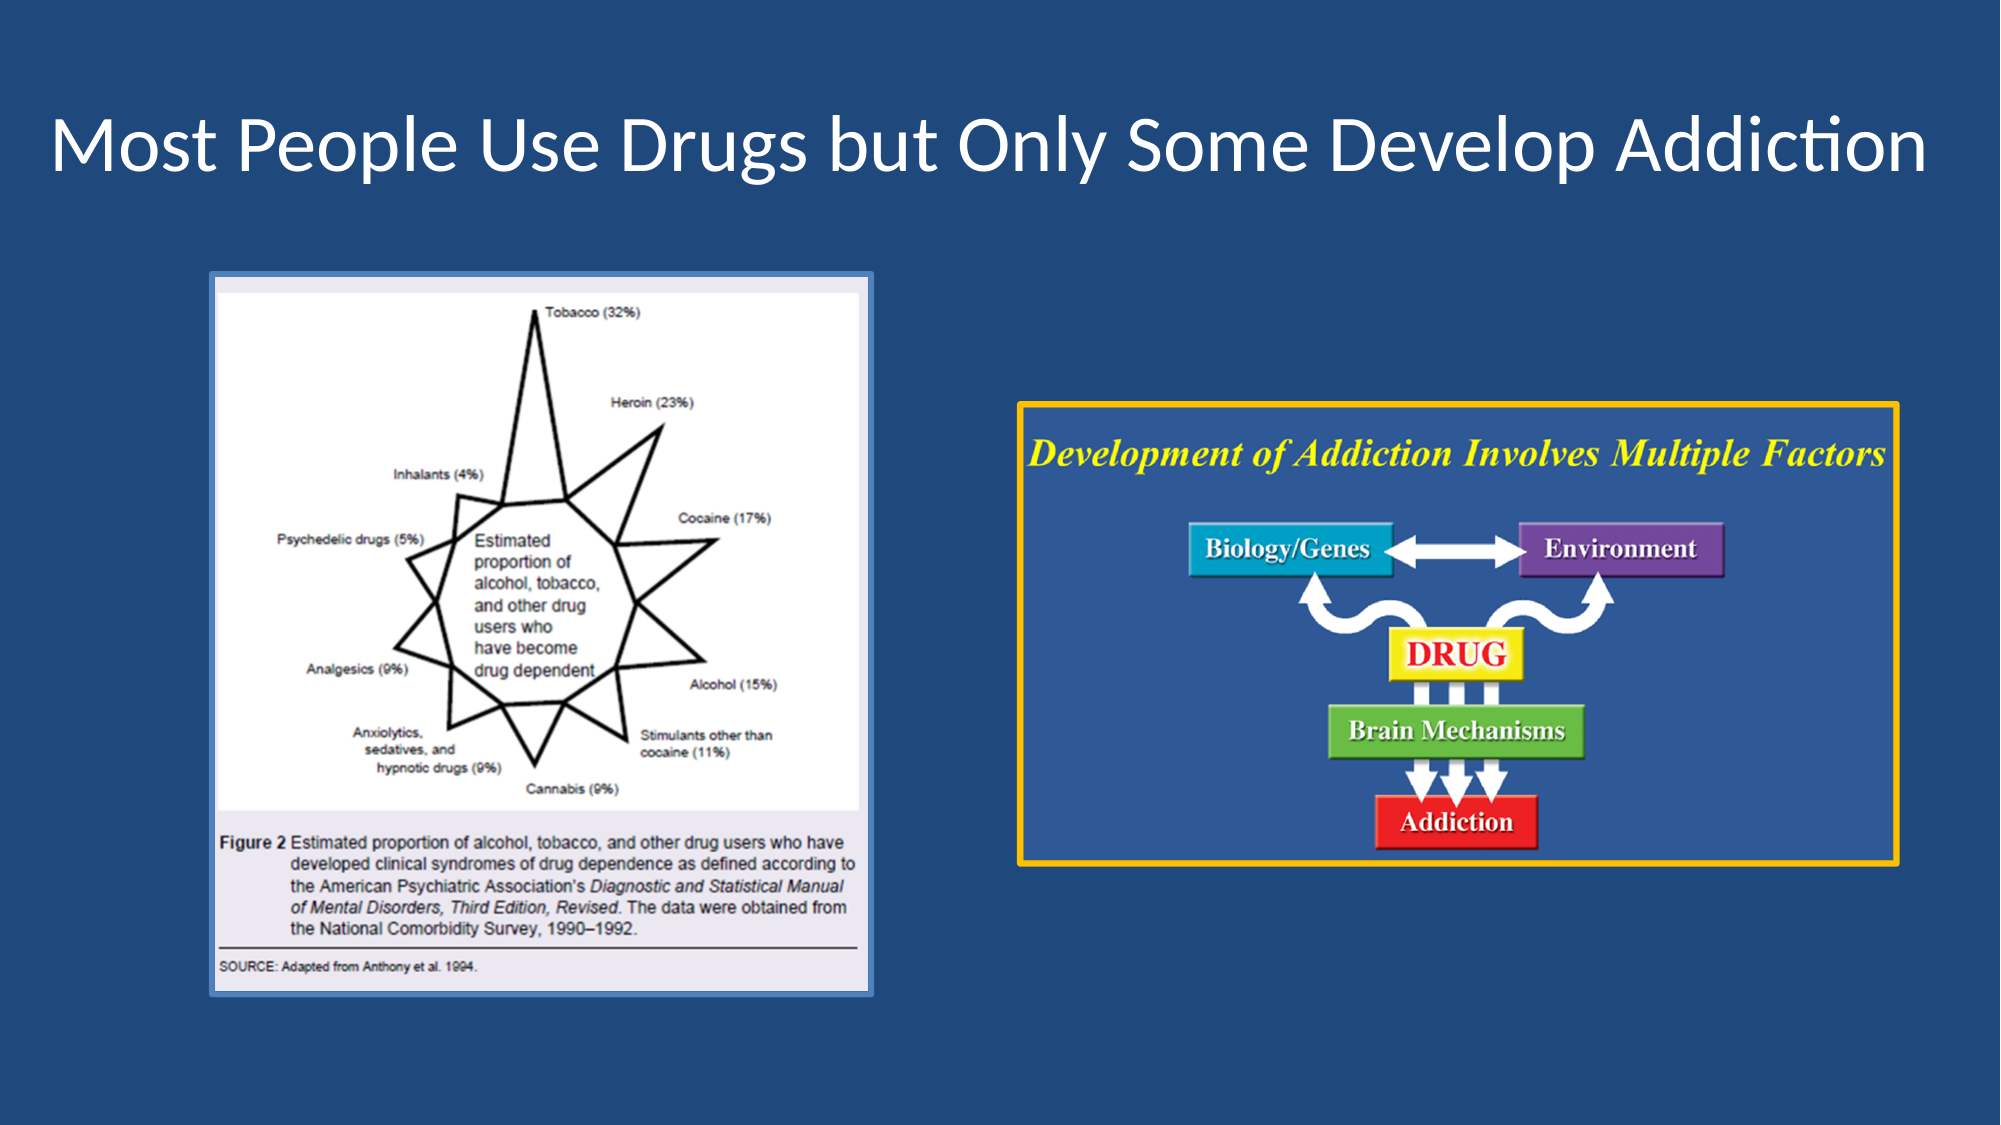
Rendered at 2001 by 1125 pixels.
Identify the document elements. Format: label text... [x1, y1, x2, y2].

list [1016, 400, 1901, 868]
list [208, 269, 875, 998]
title Most People Use Drugs but Only Some Develop Addiction [0, 45, 2000, 233]
